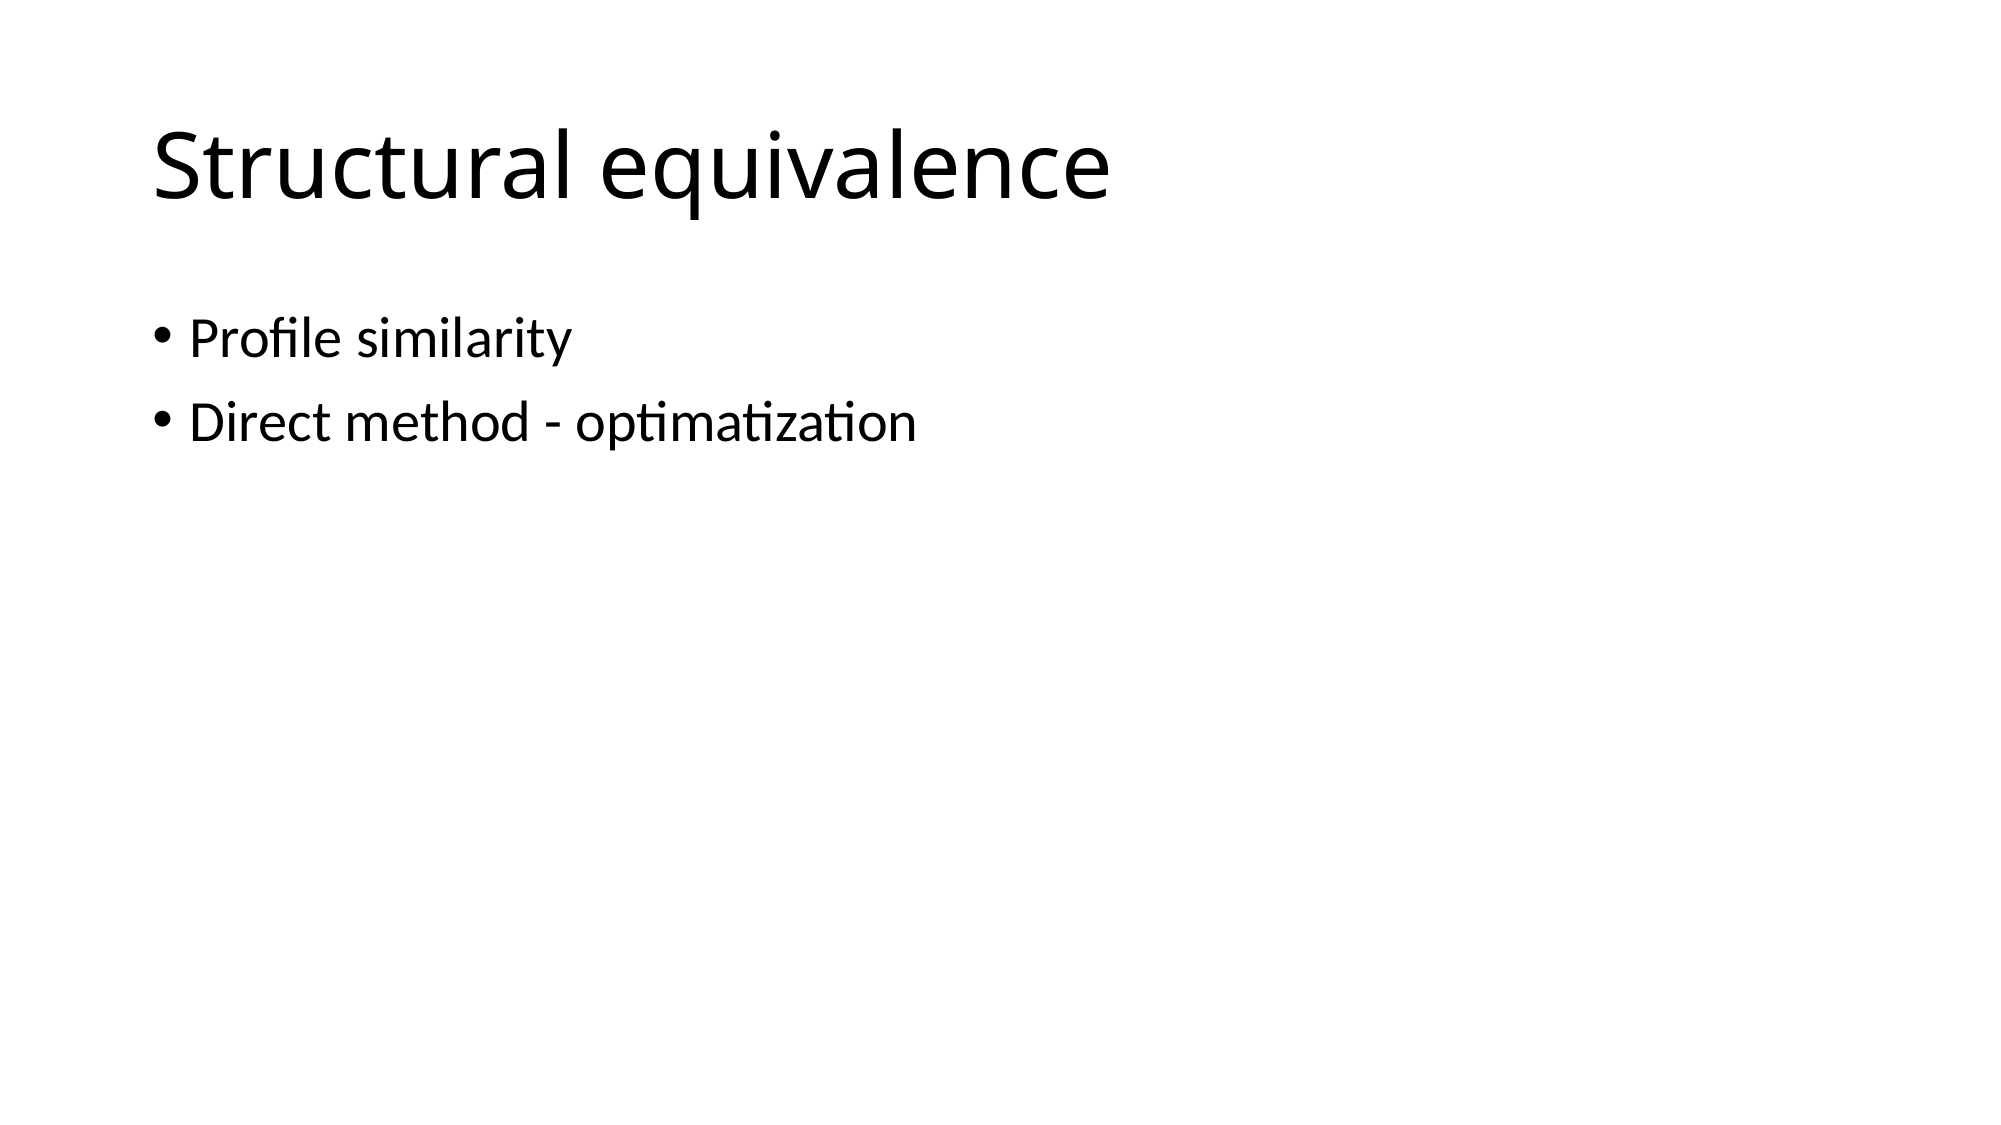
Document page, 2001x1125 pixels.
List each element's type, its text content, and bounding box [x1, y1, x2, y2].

title Structural equivalence [137, 59, 1863, 278]
list Profile similarity Direct method - optimatization [137, 299, 1863, 1014]
